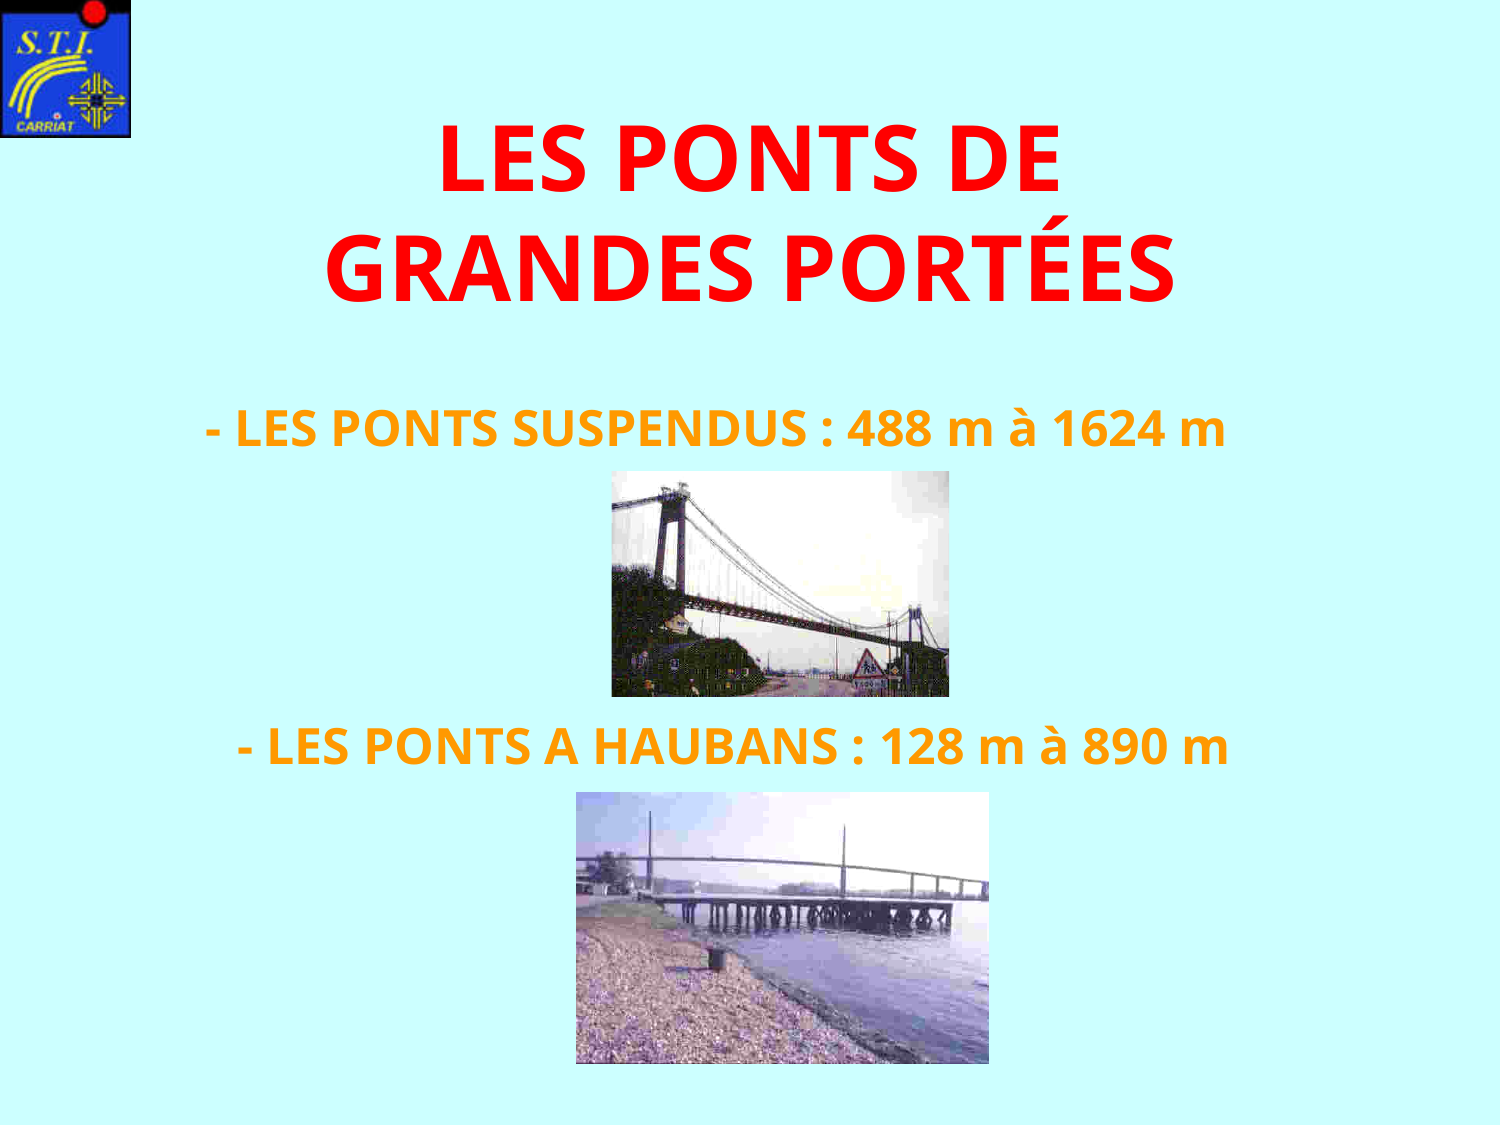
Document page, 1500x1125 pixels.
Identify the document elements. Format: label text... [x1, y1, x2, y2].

picture [0, 0, 131, 138]
picture [576, 792, 989, 1064]
picture [611, 471, 950, 697]
text_box LES PONTS DE GRANDES PORTÉES [307, 92, 1193, 327]
text_box - LES PONTS SUSPENDUS : 488 m à 1624 m [190, 388, 1243, 464]
text_box - LES PONTS A HAUBANS : 128 m à 890 m [222, 707, 1246, 783]
